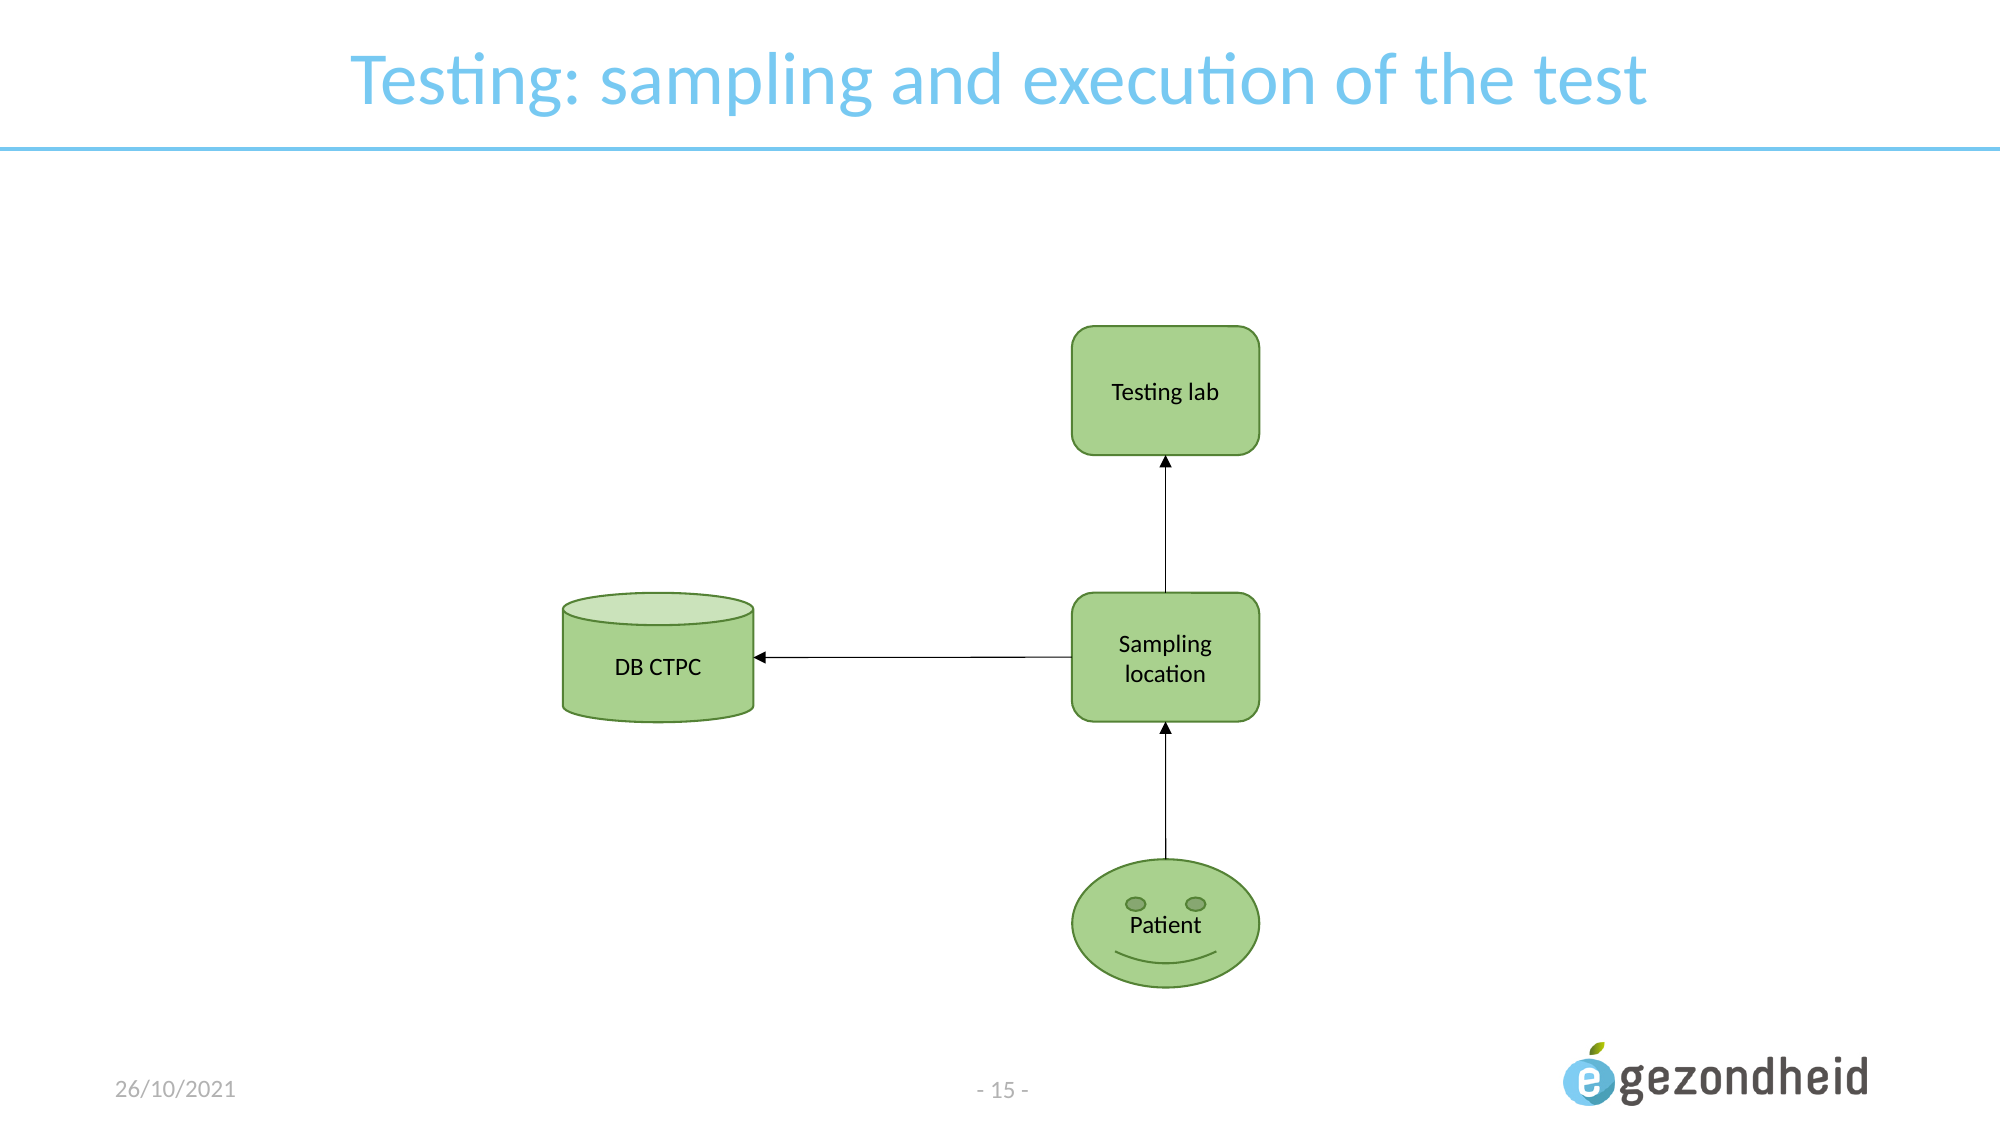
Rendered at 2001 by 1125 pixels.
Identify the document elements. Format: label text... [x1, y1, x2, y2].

title Testing: sampling and execution of the test [0, 0, 2000, 149]
picture [1531, 1033, 1898, 1122]
text_box DB CTPC [562, 592, 754, 723]
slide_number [99, 1057, 567, 1118]
slide_number - 15 - [769, 1058, 1237, 1119]
text_box Patient [1072, 859, 1260, 988]
text_box Testing lab [1071, 326, 1260, 456]
text_box Sampling location [1071, 592, 1260, 722]
